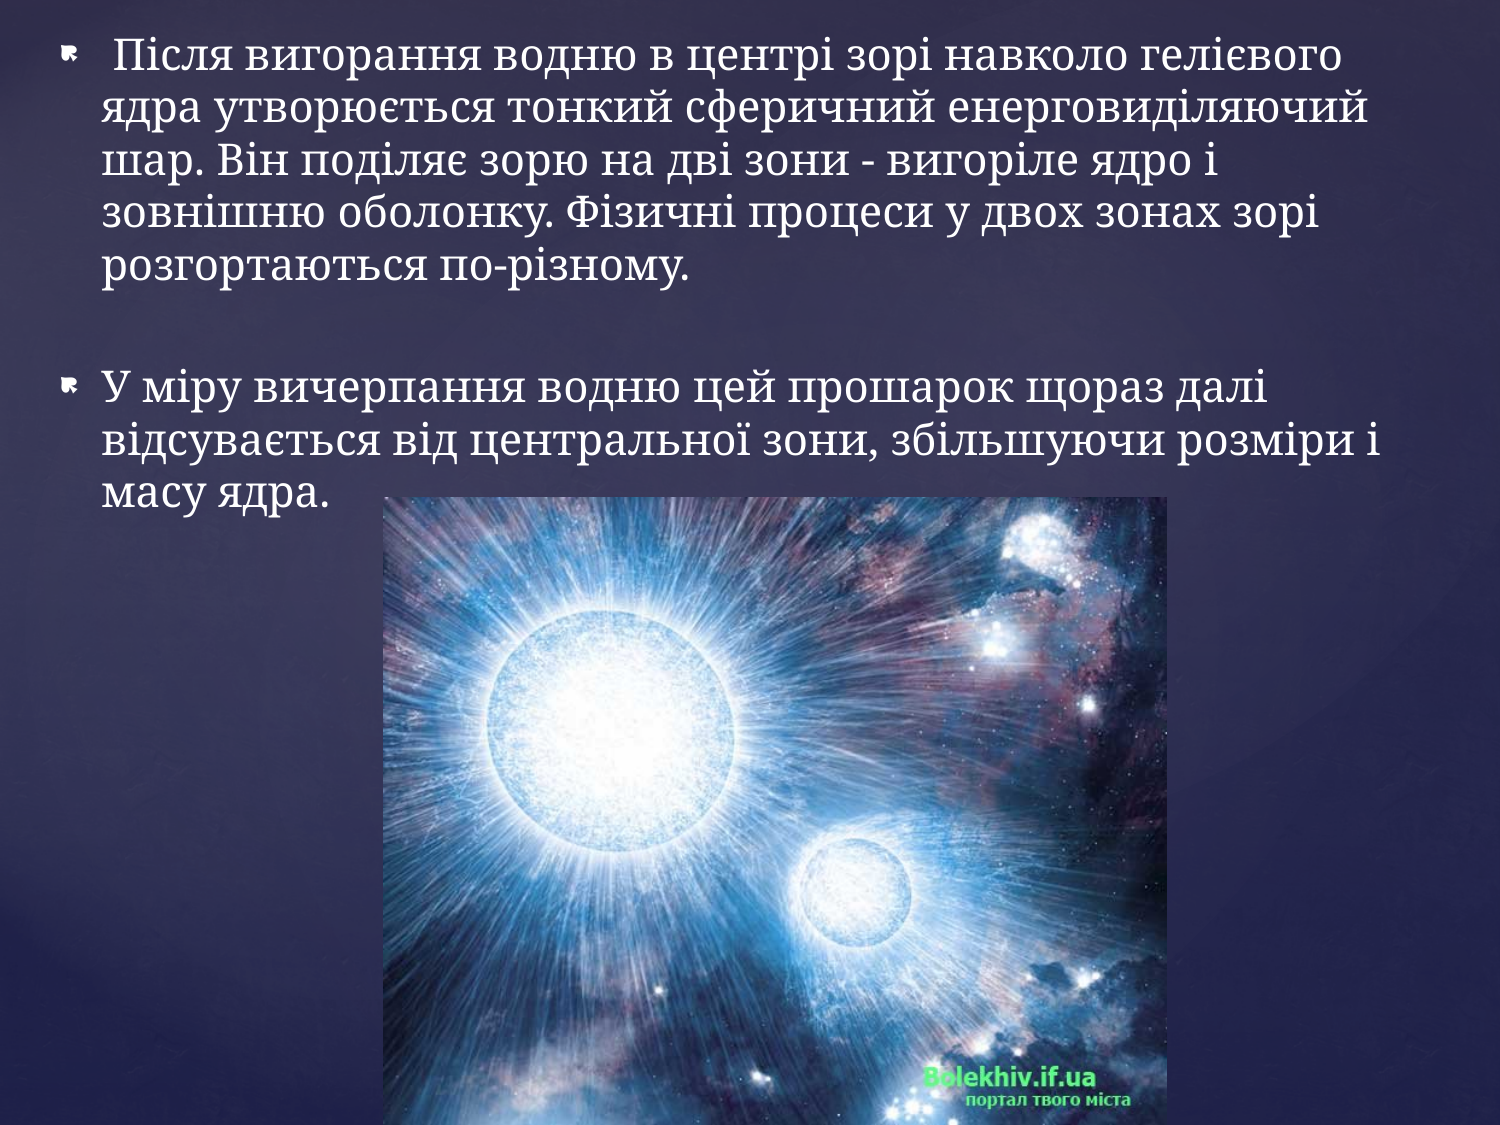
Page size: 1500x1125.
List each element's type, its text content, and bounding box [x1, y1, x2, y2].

picture [383, 497, 1168, 1125]
list Після вигорання водню в центрі зорі навколо гелієвого ядра утворюється тонкий сферичний енерговиділяючий шар. Він поділяє зорю на дві зони - вигоріле ядро і зовнішню оболонку. Фізичні процеси у двох зонах зорі розгортаються по-різному. У міру вичерпання водню цей прошарок щораз далі відсувається від центральної зони, збільшуючи розміри і масу ядра. [41, 19, 1459, 551]
